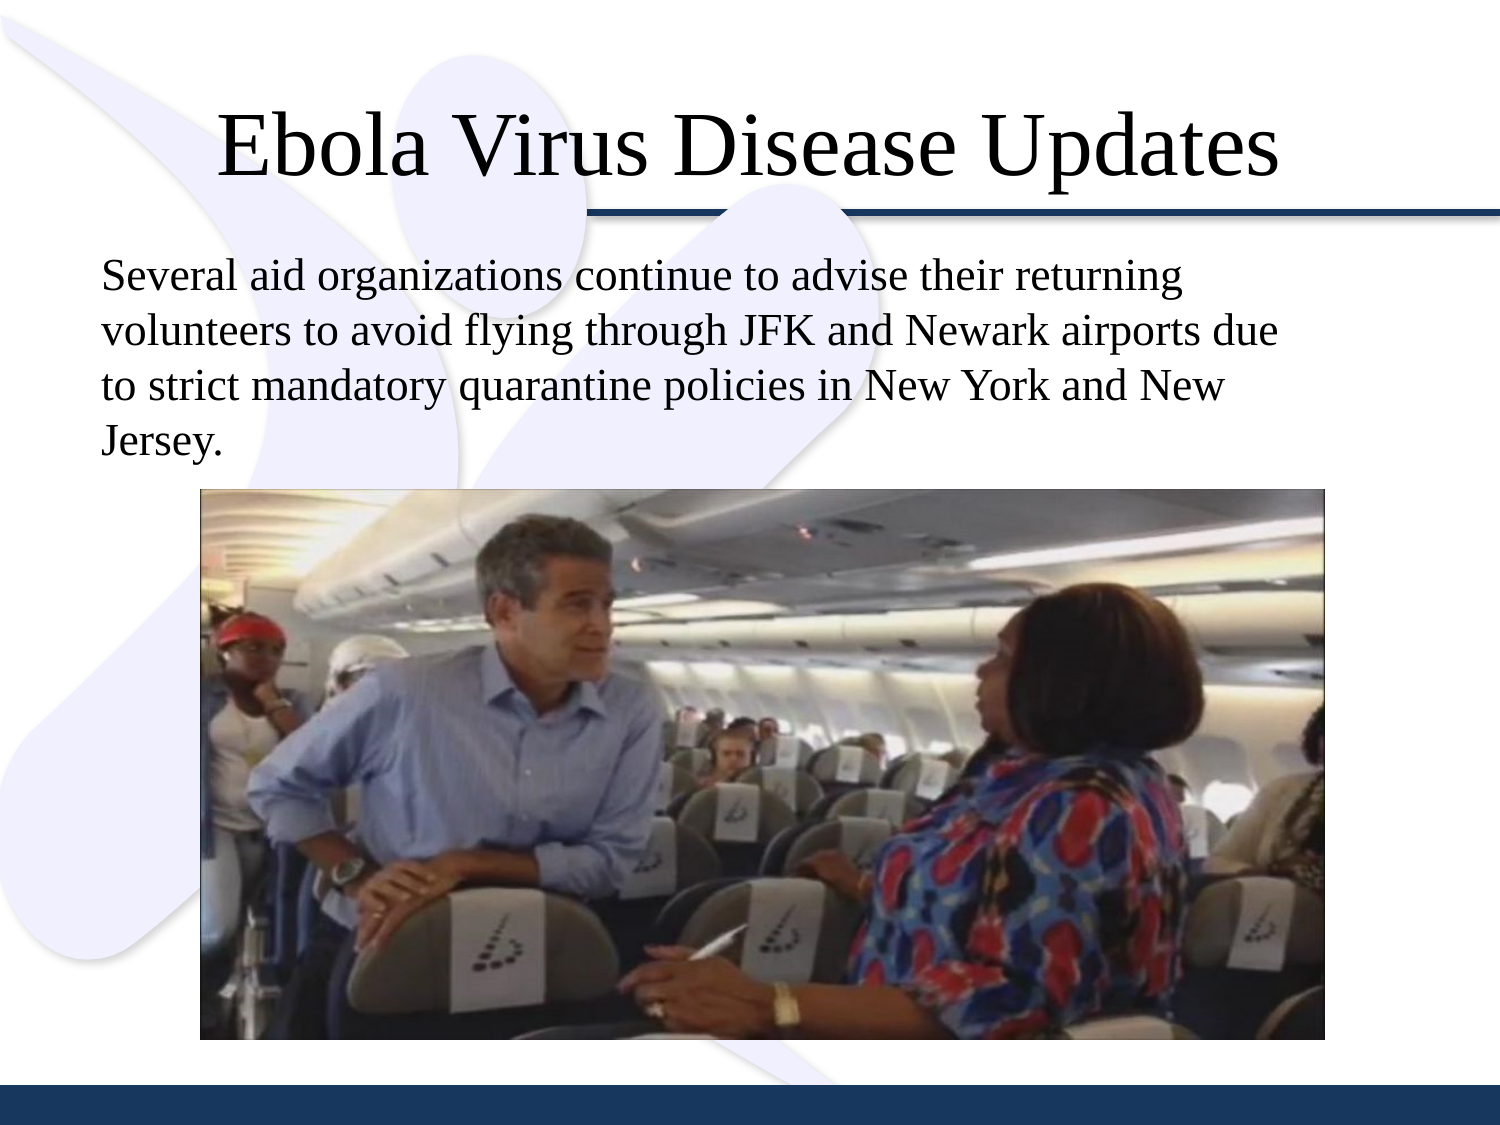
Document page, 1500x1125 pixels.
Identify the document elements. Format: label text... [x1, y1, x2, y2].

picture [199, 489, 1326, 1040]
title Ebola Virus Disease Updates [75, 45, 1425, 233]
list Several aid organizations continue to advise their returning volunteers to avoid flying through JFK and Newark airports due to strict mandatory quarantine policies in New York and New Jersey. [86, 237, 1337, 980]
